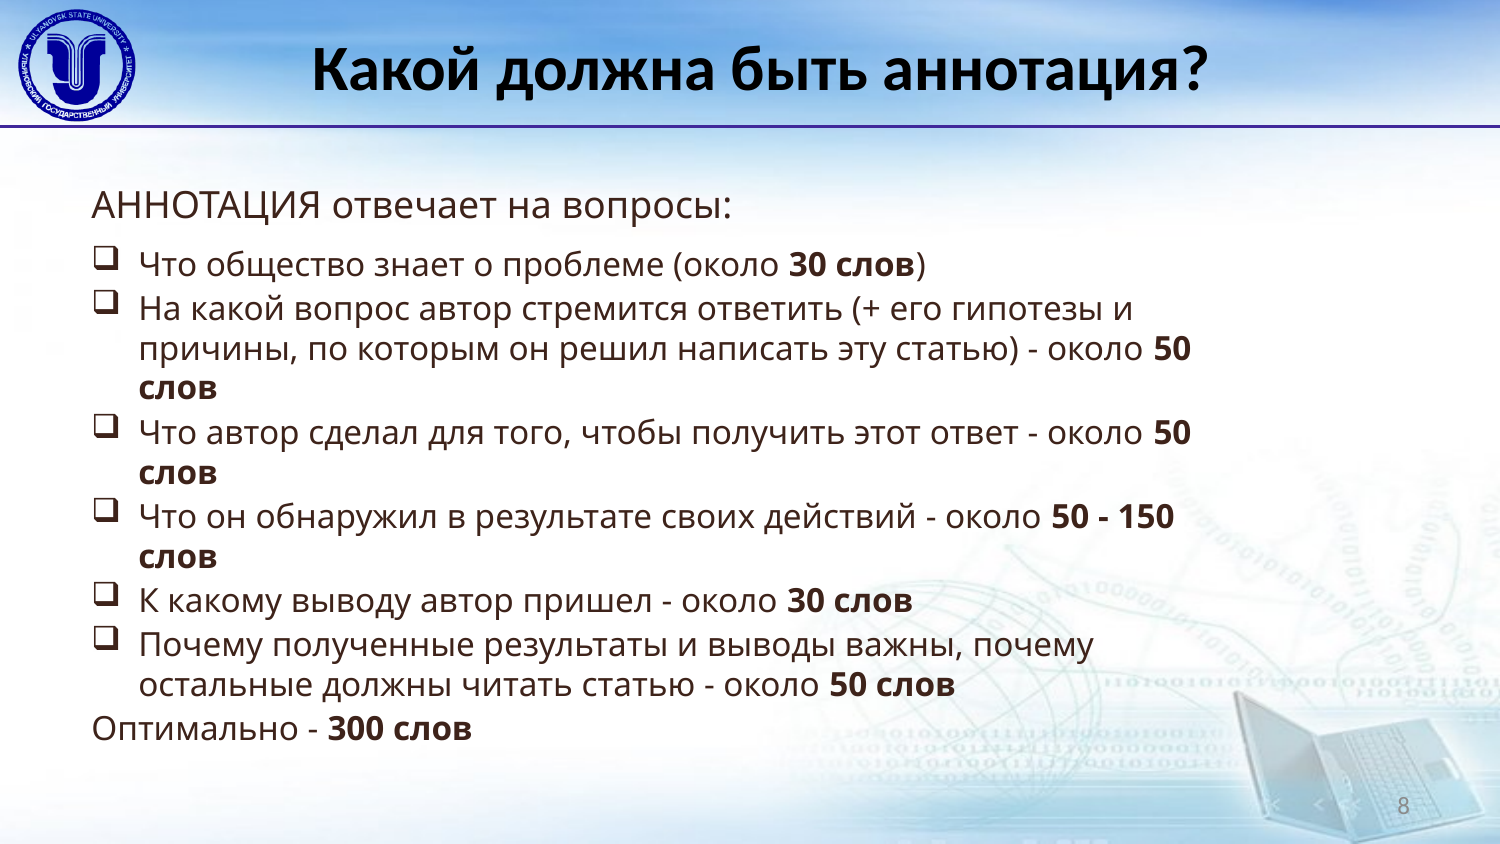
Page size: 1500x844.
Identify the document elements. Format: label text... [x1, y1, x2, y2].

picture [0, 0, 1500, 125]
slide_number 8 [1074, 782, 1425, 827]
text_box АННОТАЦИЯ отвечает на вопросы: Что общество знает о проблеме (около 30 слов) На какой вопрос автор стремится ответить (+ его гипотезы и причины, по которым он решил написать эту статью) - около 50 слов Что автор сделал для того, чтобы получить этот ответ - около 50 слов Что он обнаружил в результате своих действий - около 50 - 150 слов К какому выводу автор пришел - около 30 слов Почему полученные результаты и выводы важны, почему остальные должны читать статью - около 50 слов Оптимально - 300 слов [76, 173, 1223, 755]
title Какой должна быть аннотация? [254, 11, 1270, 118]
picture [0, 128, 1500, 844]
